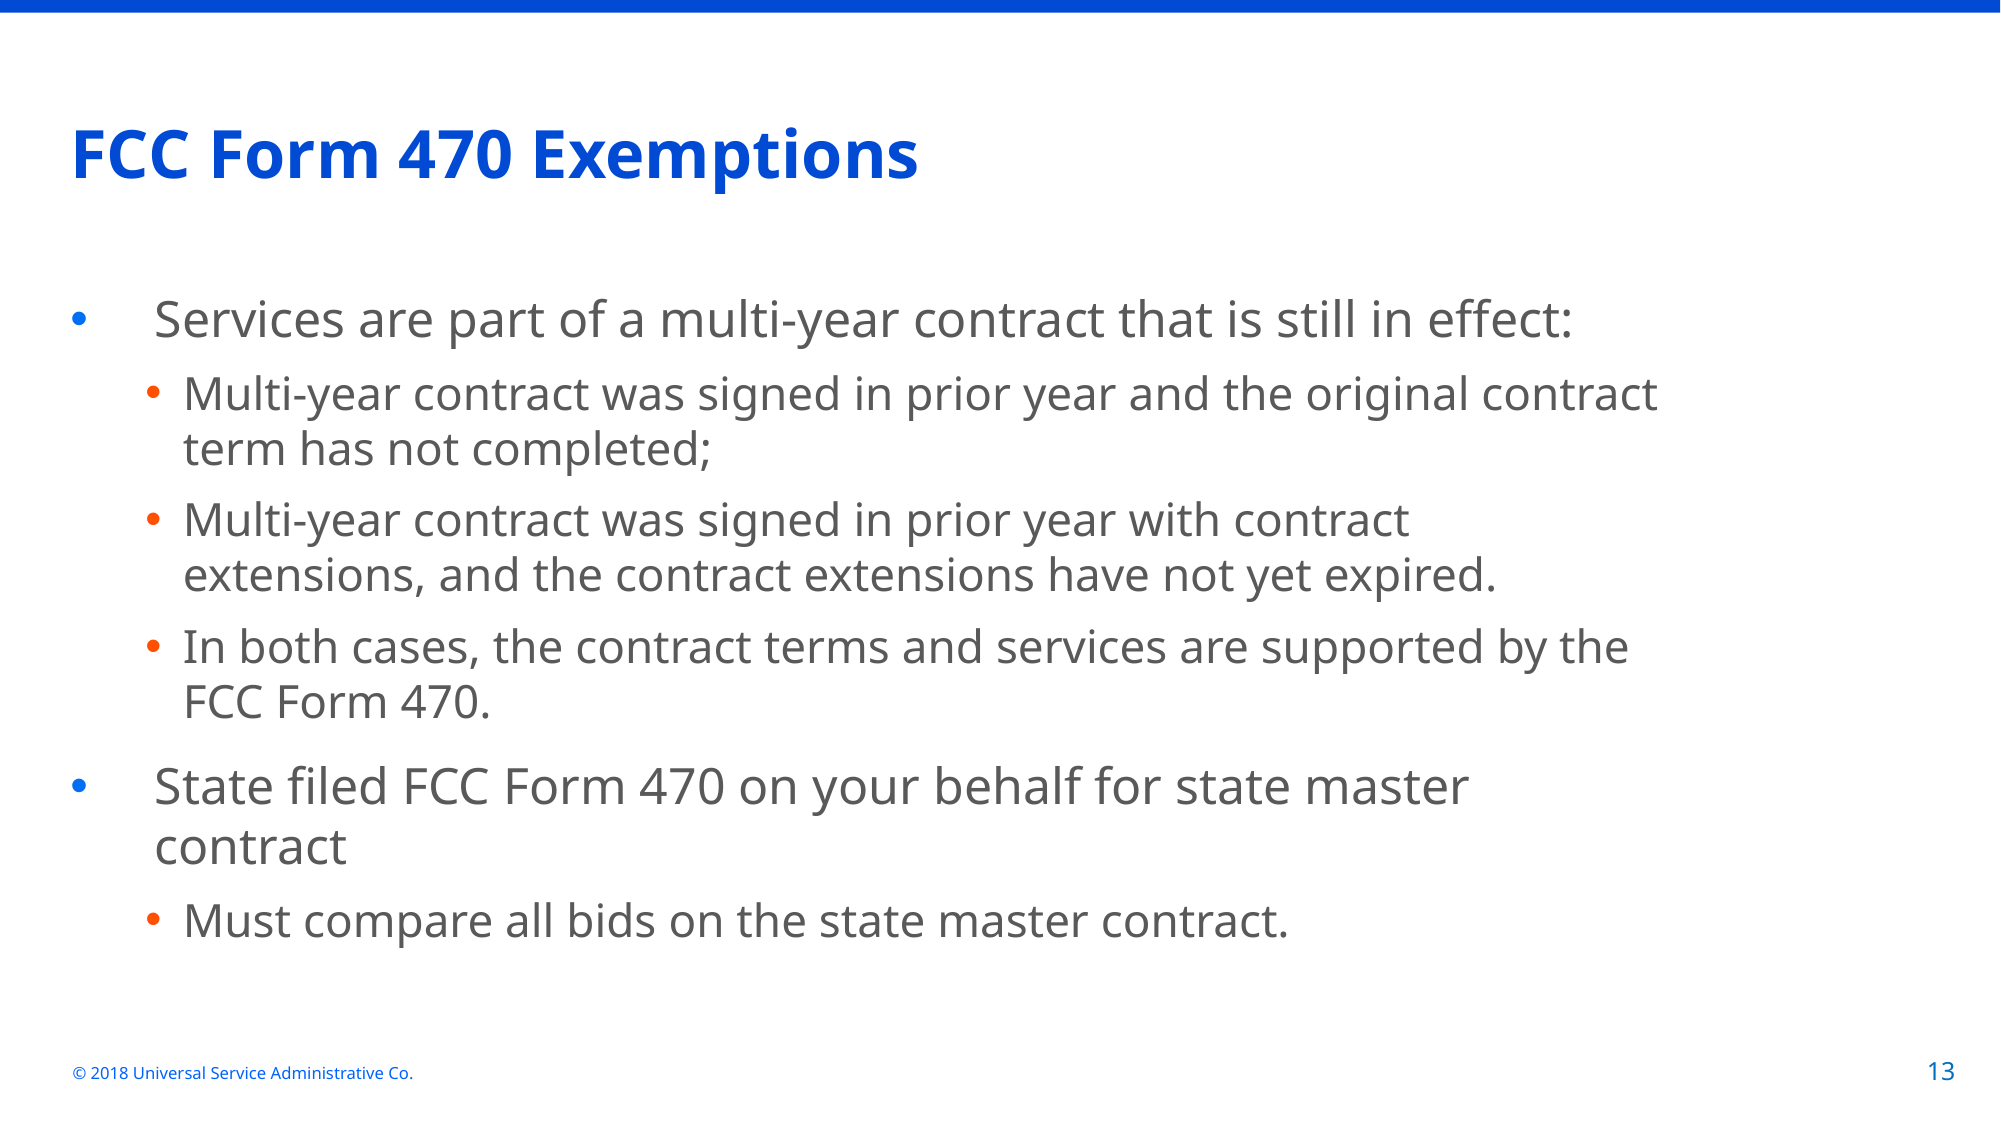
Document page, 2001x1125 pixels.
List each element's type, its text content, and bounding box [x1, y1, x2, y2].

title FCC Form 470 Exemptions [55, 113, 1863, 226]
list Services are part of a multi-year contract that is still in effect: Multi-year contract was signed in prior year and the original contract term has not completed; Multi-year contract was signed in prior year with contract extensions, and the contract extensions have not yet expired. In both cases, the contract terms and services are supported by the FCC Form 470. State filed FCC Form 470 on your behalf for state master contract Must compare all bids on the state master contract. [55, 280, 1680, 955]
slide_number 13 [1520, 1042, 1971, 1103]
footer © 2018 Universal Service Administrative Co. [55, 1042, 1338, 1103]
